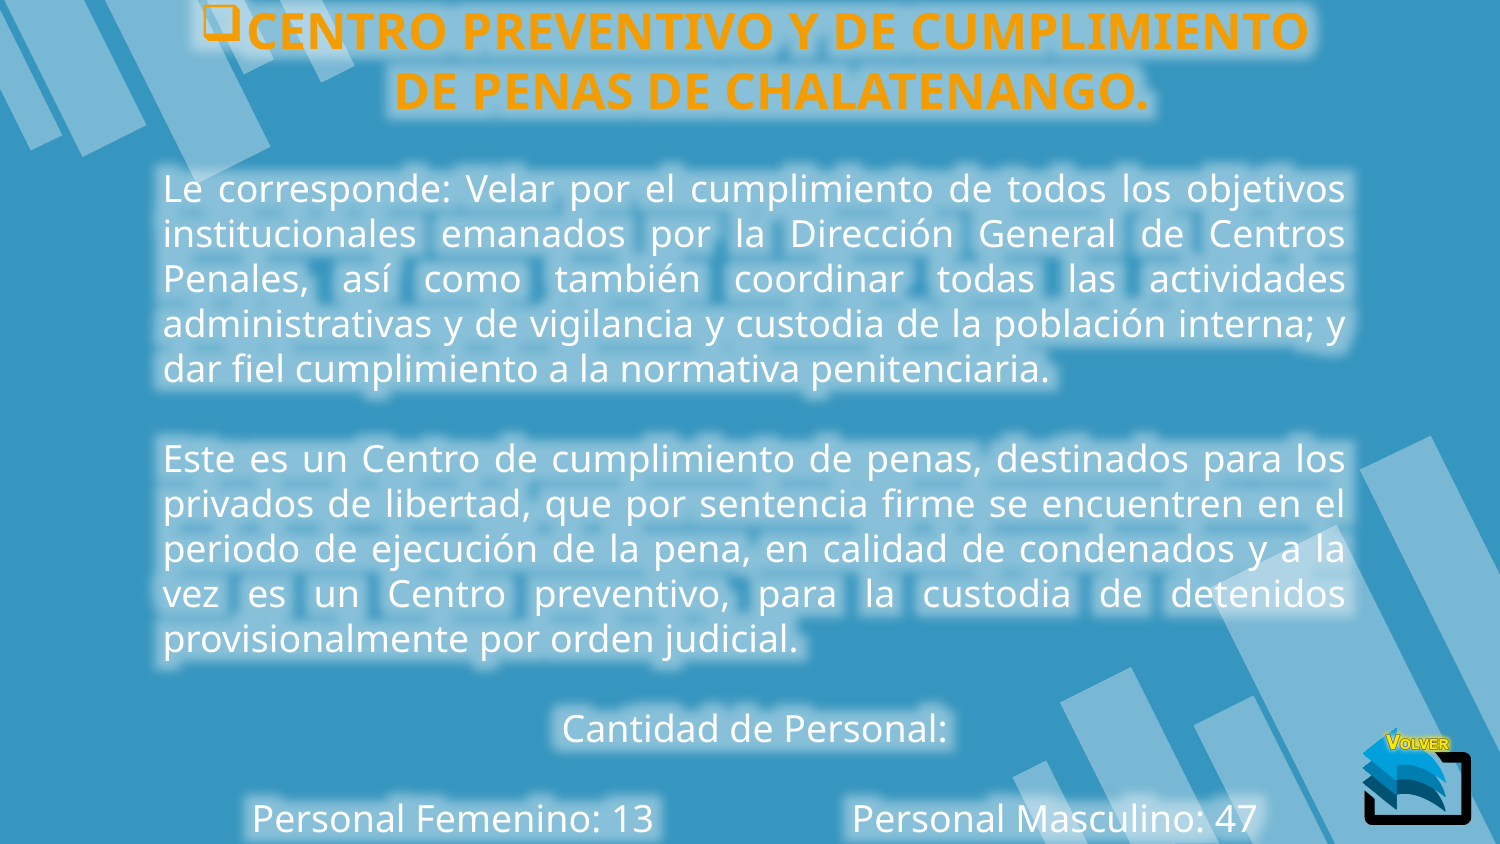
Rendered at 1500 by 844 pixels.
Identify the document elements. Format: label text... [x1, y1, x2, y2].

picture [1361, 726, 1472, 827]
text_box CENTRO PREVENTIVO Y DE CUMPLIMIENTO DE PENAS DE CHALATENANGO. Le corresponde: Velar por el cumplimiento de todos los objetivos institucionales emanados por la Dirección General de Centros Penales, así como también coordinar todas las actividades administrativas y de vigilancia y custodia de la población interna; y dar fiel cumplimiento a la normativa penitenciaria. Este es un Centro de cumplimiento de penas, destinados para los privados de libertad, que por sentencia firme se encuentren en el periodo de ejecución de la pena, en calidad de condenados y a la vez es un Centro preventivo, para la custodia de detenidos provisionalmente por orden judicial. Cantidad de Personal: Personal Femenino: 13 Personal Masculino: 47 [147, 50, 1362, 824]
